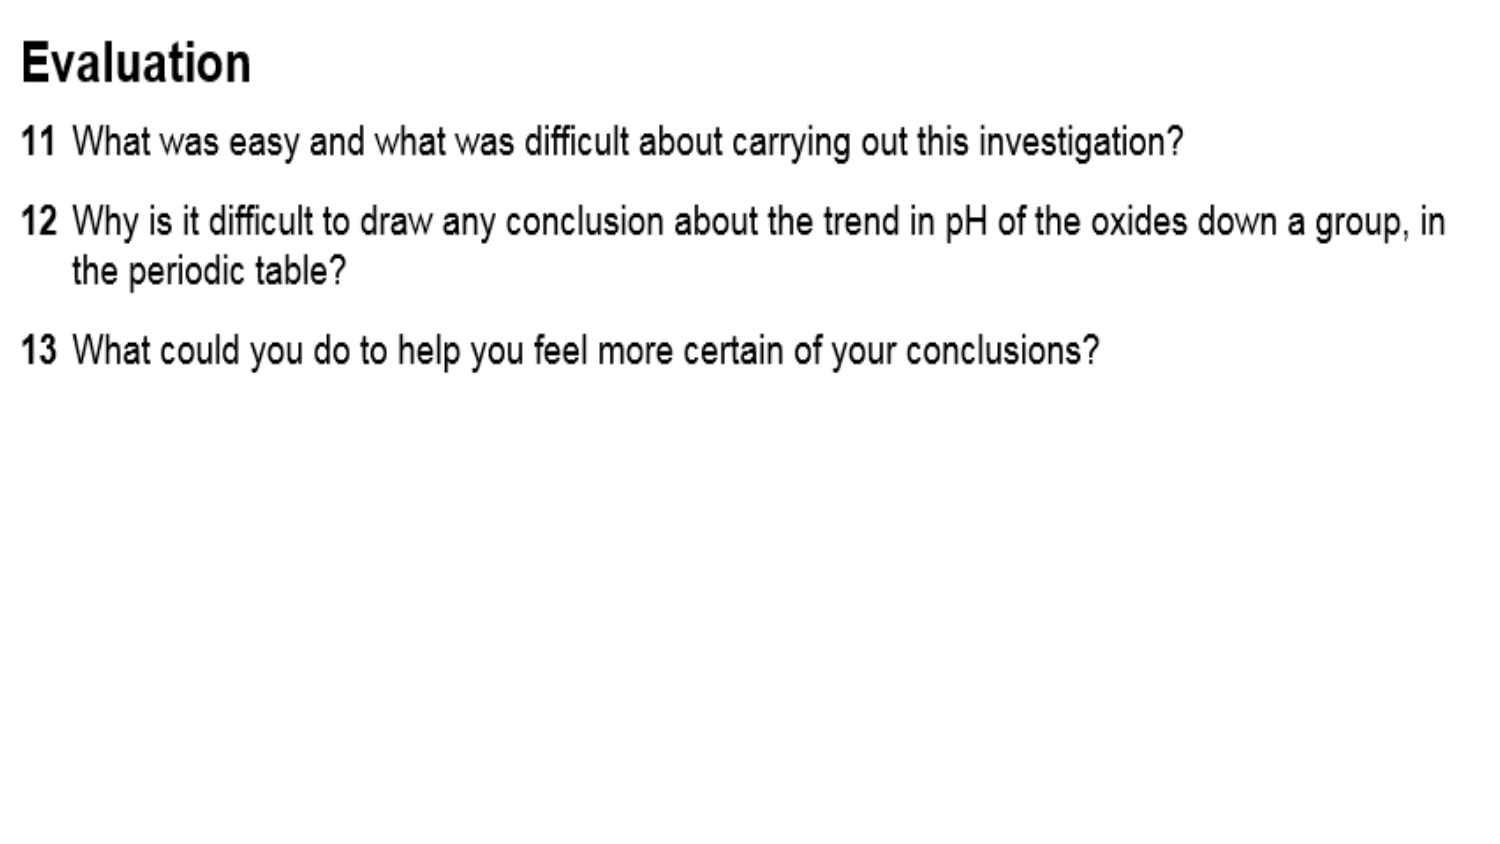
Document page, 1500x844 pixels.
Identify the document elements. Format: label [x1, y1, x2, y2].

picture [17, 19, 1463, 399]
